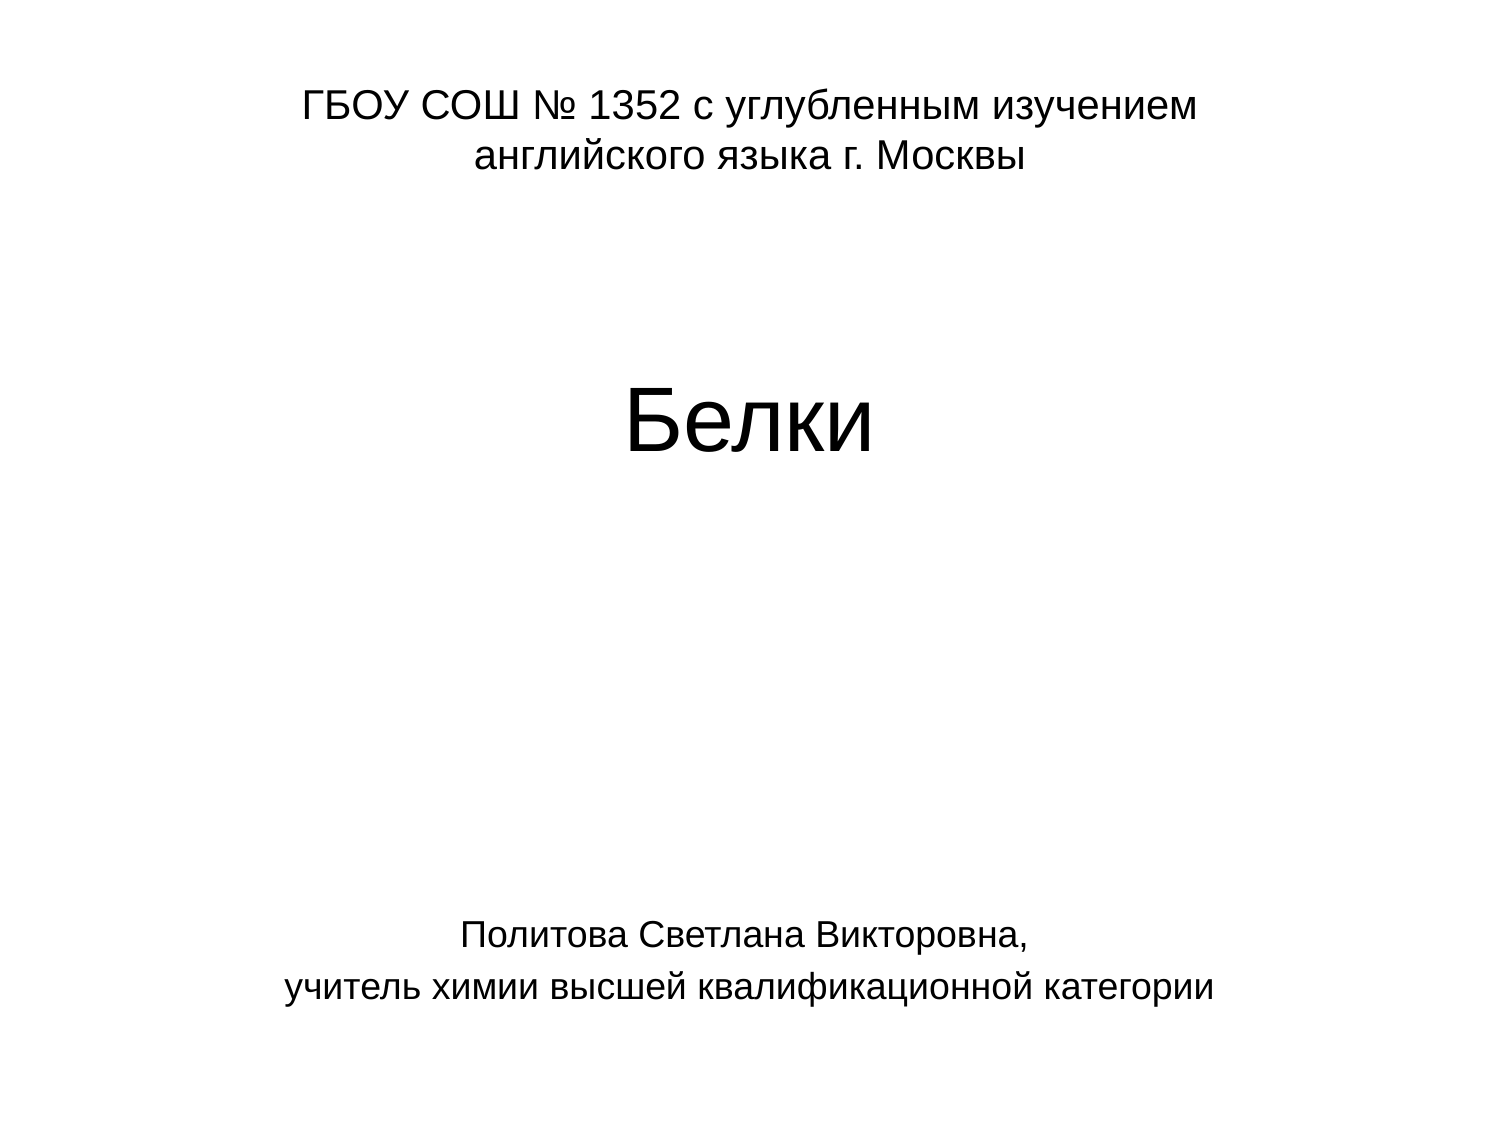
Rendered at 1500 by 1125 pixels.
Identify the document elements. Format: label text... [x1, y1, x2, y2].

text_box Политова Светлана Викторовна, учитель химии высшей квалификационной категории [224, 902, 1275, 1054]
title Белки [112, 349, 1388, 591]
text_box ГБОУ СОШ № 1352 с углубленным изучением английского языка г. Москвы [224, 70, 1275, 222]
